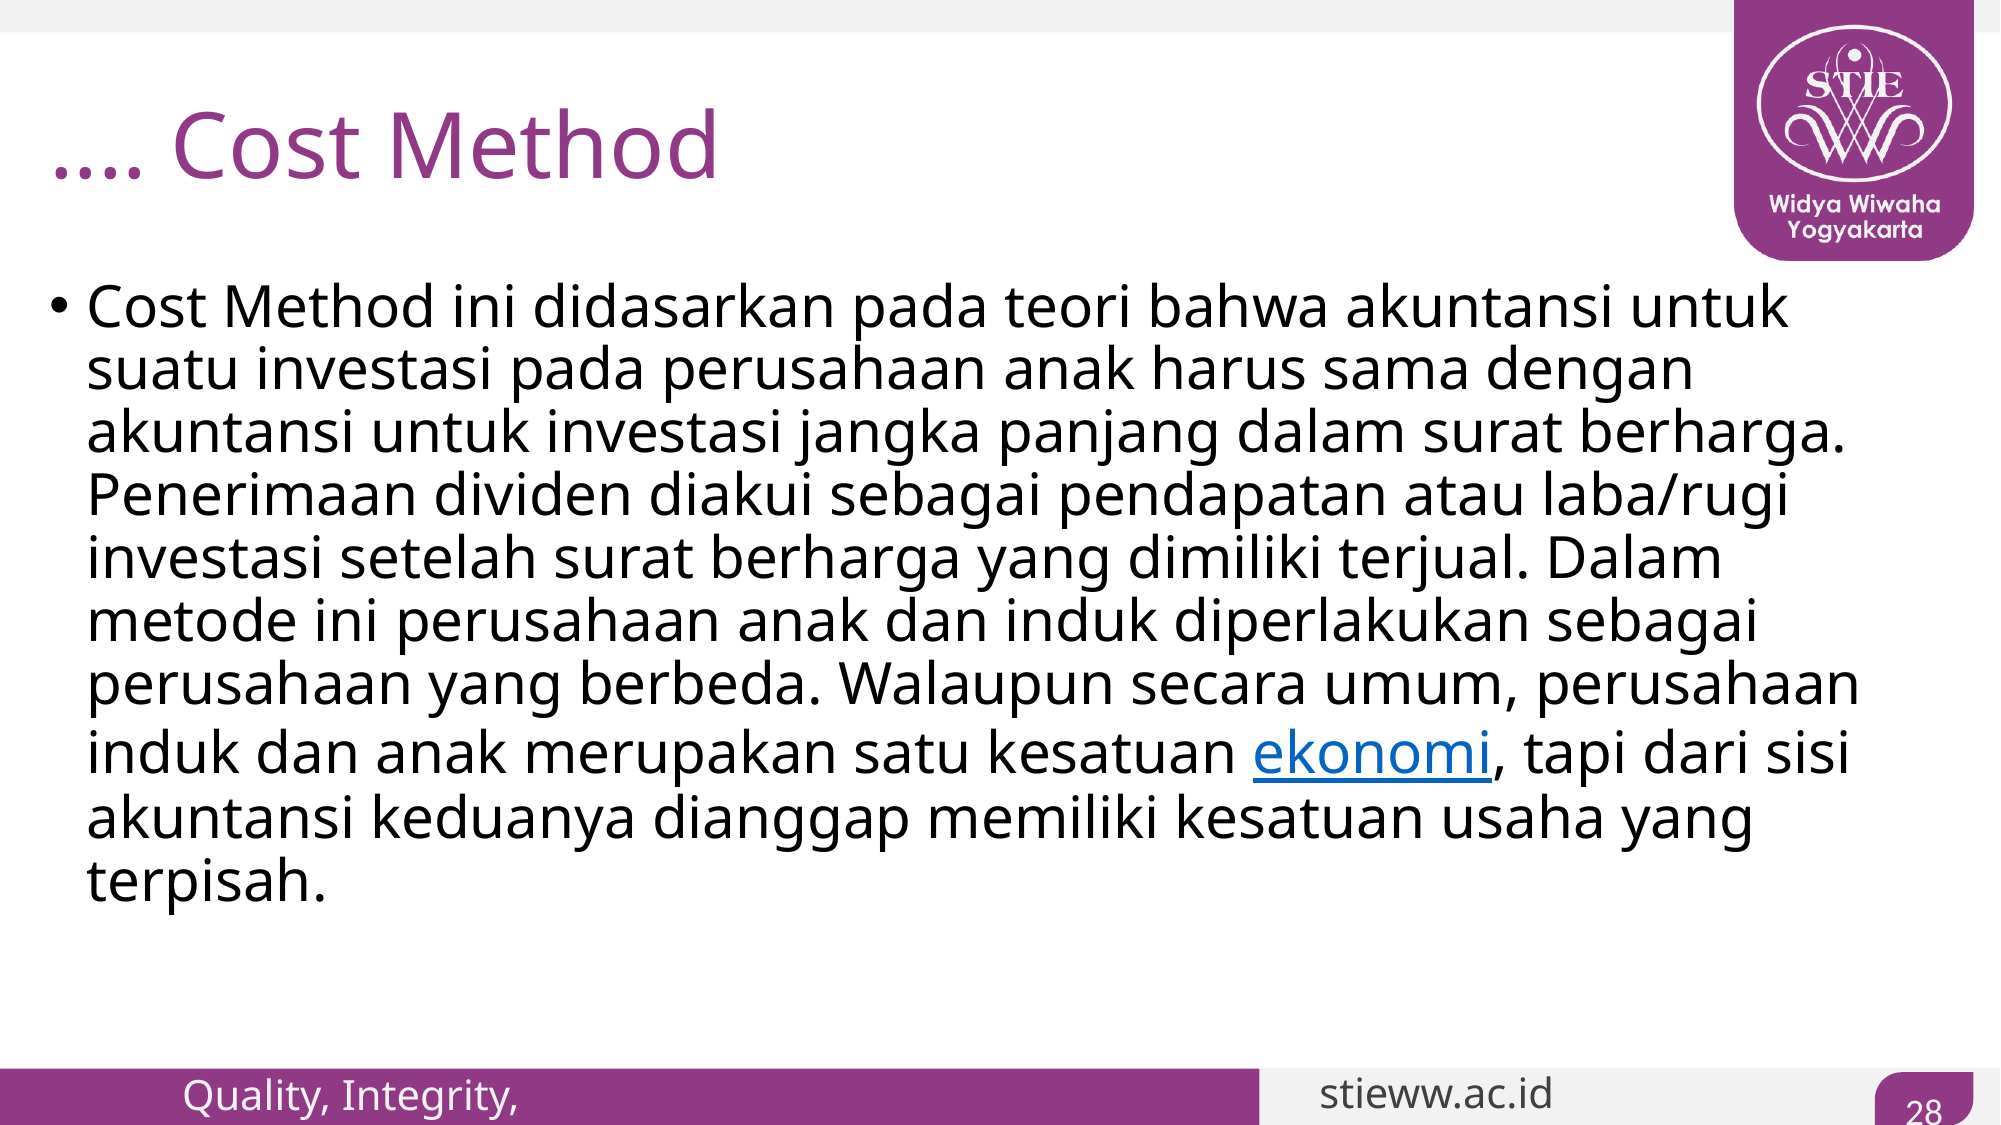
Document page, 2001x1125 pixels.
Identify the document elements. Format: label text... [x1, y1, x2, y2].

title .... Cost Method [34, 66, 1702, 232]
list Cost Method ini didasarkan pada teori bahwa akuntansi untuk suatu investasi pada perusahaan anak harus sama dengan akuntansi untuk investasi jangka panjang dalam surat berharga. Penerimaan dividen diakui sebagai pendapatan atau laba/rugi investasi setelah surat berharga yang dimiliki terjual. Dalam metode ini perusahaan anak dan induk diperlakukan sebagai perusahaan yang berbeda. Walaupun secara umum, perusahaan induk dan anak merupakan satu kesatuan ekonomi, tapi dari sisi akuntansi keduanya dianggap memiliki kesatuan usaha yang terpisah. [34, 269, 1943, 1032]
picture [1734, 0, 1974, 261]
